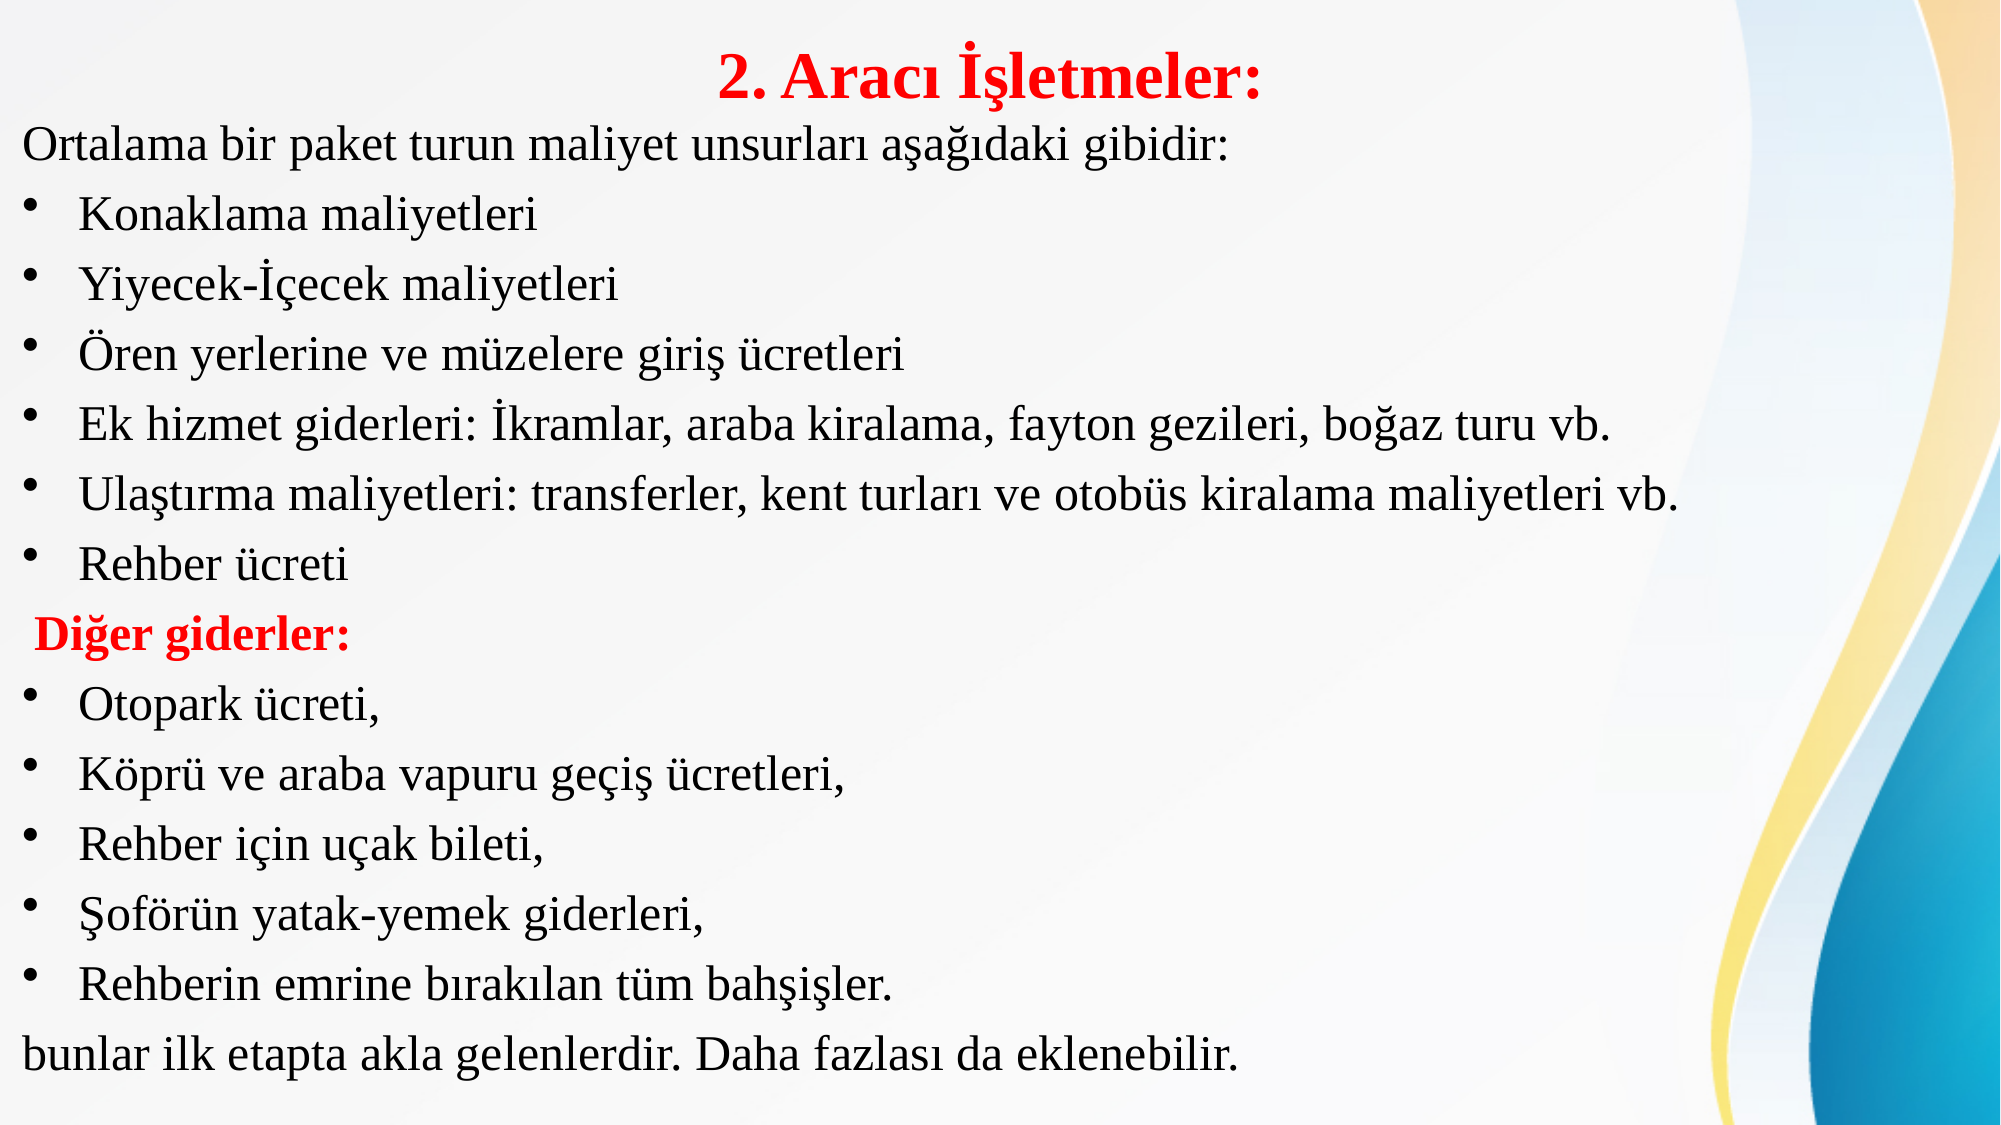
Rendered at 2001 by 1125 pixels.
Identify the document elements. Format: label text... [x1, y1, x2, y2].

list Ortalama bir paket turun maliyet unsurları aşağıdaki gibidir: Konaklama maliyetleri Yiyecek-İçecek maliyetleri Ören yerlerine ve müzelere giriş ücretleri Ek hizmet giderleri: İkramlar, araba kiralama, fayton gezileri, boğaz turu vb. Ulaştırma maliyetleri: transferler, kent turları ve otobüs kiralama maliyetleri vb. Rehber ücreti Diğer giderler: Otopark ücreti, Köprü ve araba vapuru geçiş ücretleri, Rehber için uçak bileti, Şoförün yatak-yemek giderleri, Rehberin emrine bırakılan tüm bahşişler. bunlar ilk etapta akla gelenlerdir. Daha fazlası da eklenebilir. [6, 103, 2000, 1125]
picture [0, 0, 2001, 1125]
title 2. Aracı İşletmeler: [6, 24, 1994, 103]
